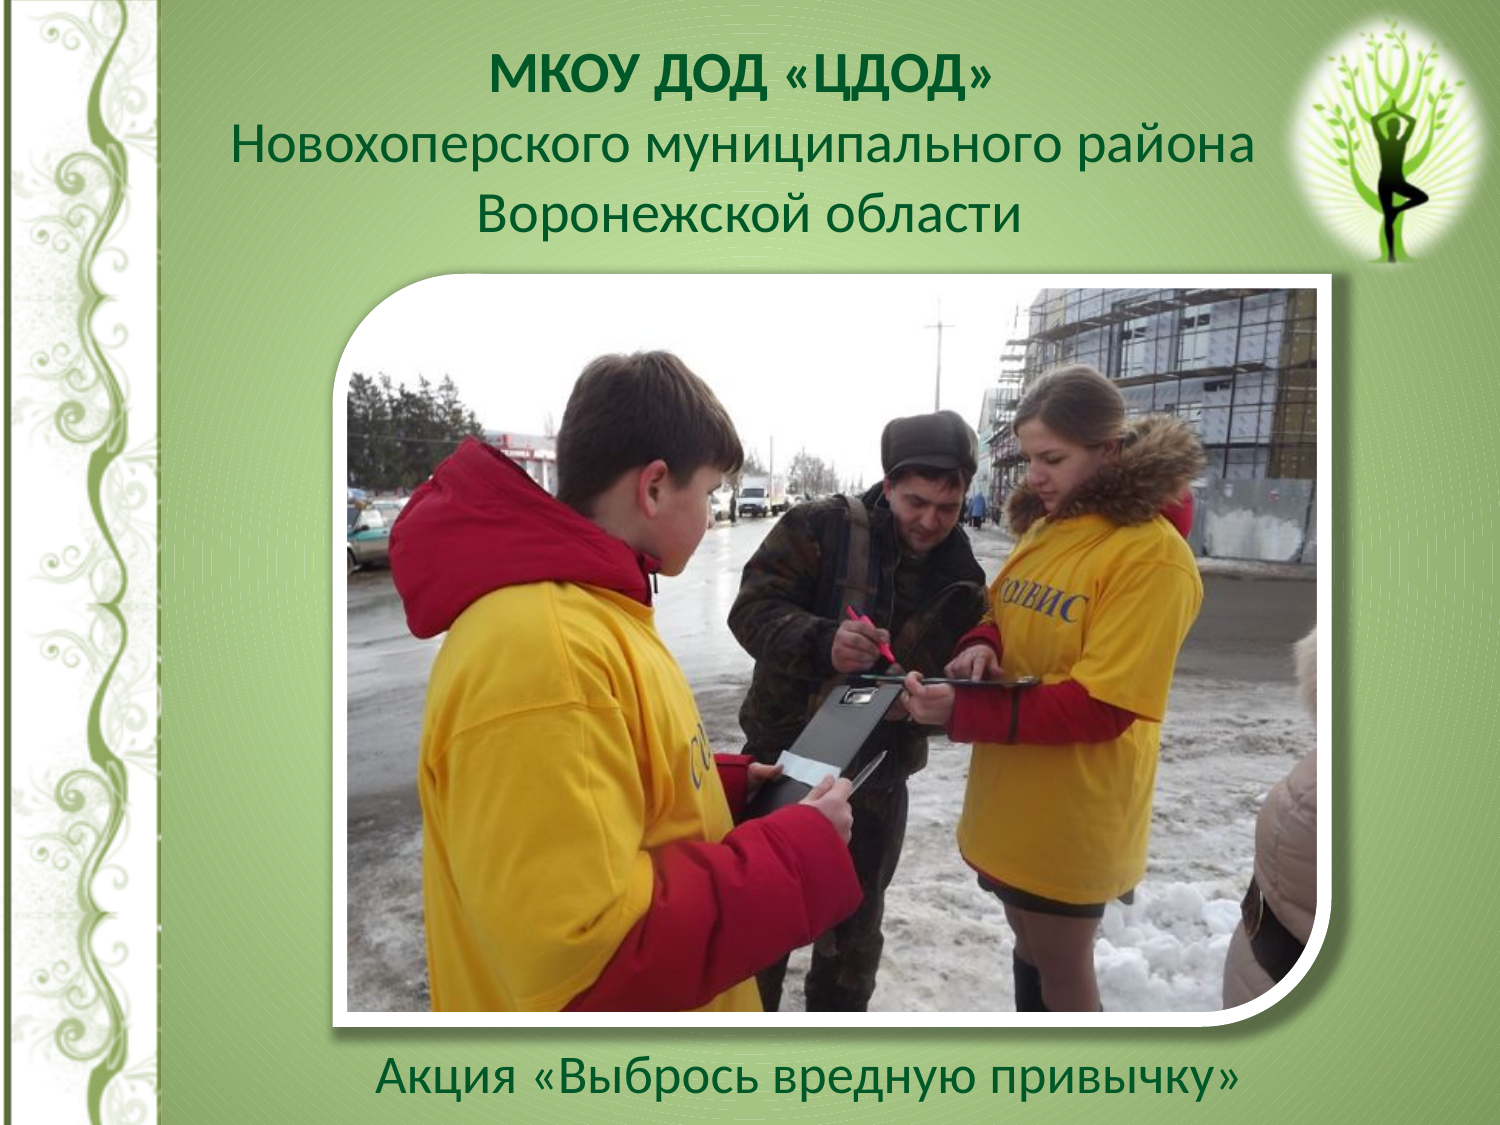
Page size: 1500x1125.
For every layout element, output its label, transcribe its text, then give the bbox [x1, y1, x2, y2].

title МКОУ ДОД «ЦДОД» Новохоперского муниципального района Воронежской области [166, 45, 1267, 233]
list Акция «Выбрось вредную привычку» [360, 1041, 1263, 1125]
picture [0, 0, 162, 1125]
picture [339, 0, 1500, 1020]
